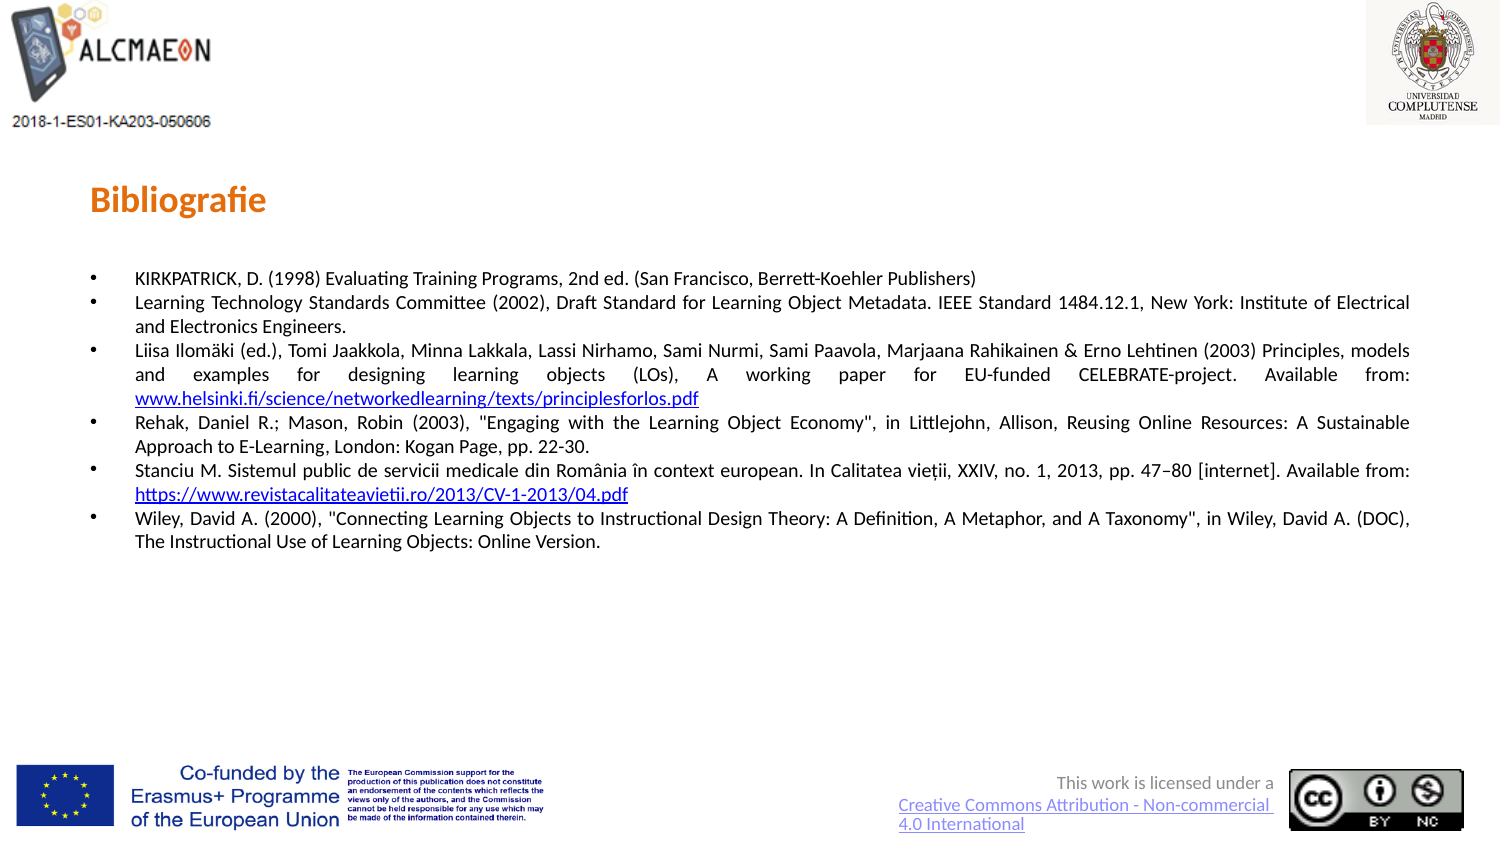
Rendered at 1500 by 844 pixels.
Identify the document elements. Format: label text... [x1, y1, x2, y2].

list KIRKPATRICK, D. (1998) Evaluating Training Programs, 2nd ed. (San Francisco, Berrett-Koehler Publishers) Learning Technology Standards Committee (2002), Draft Standard for Learning Object Metadata. IEEE Standard 1484.12.1, New York: Institute of Electrical and Electronics Engineers. Liisa Ilomäki (ed.), Tomi Jaakkola, Minna Lakkala, Lassi Nirhamo, Sami Nurmi, Sami Paavola, Marjaana Rahikainen & Erno Lehtinen (2003) Principles, models and examples for designing learning objects (LOs), A working paper for EU-funded CELEBRATE-project. Available from: www.helsinki.fi/science/networkedlearning/texts/principlesforlos.pdf Rehak, Daniel R.; Mason, Robin (2003), "Engaging with the Learning Object Economy", in Littlejohn, Allison, Reusing Online Resources: A Sustainable Approach to E-Learning, London: Kogan Page, pp. 22-30. Stanciu M. Sistemul public de servicii medicale din România în context european. In Calitatea vieții, XXIV, no. 1, 2013, pp. 47–80 [internet]. Available from: https://www.revistacalitateavietii.ro/2013/CV-1-2013/04.pdf Wiley, David A. (2000), "Connecting Learning Objects to Instructional Design Theory: A Definition, A Metaphor, and A Taxonomy", in Wiley, David A. (DOC), The Instructional Use of Learning Objects: Online Version. [75, 234, 1425, 657]
title Bibliografie [75, 171, 1425, 223]
picture [12, 759, 550, 831]
picture [1289, 769, 1464, 831]
picture [1366, 0, 1500, 125]
picture [0, 0, 222, 140]
